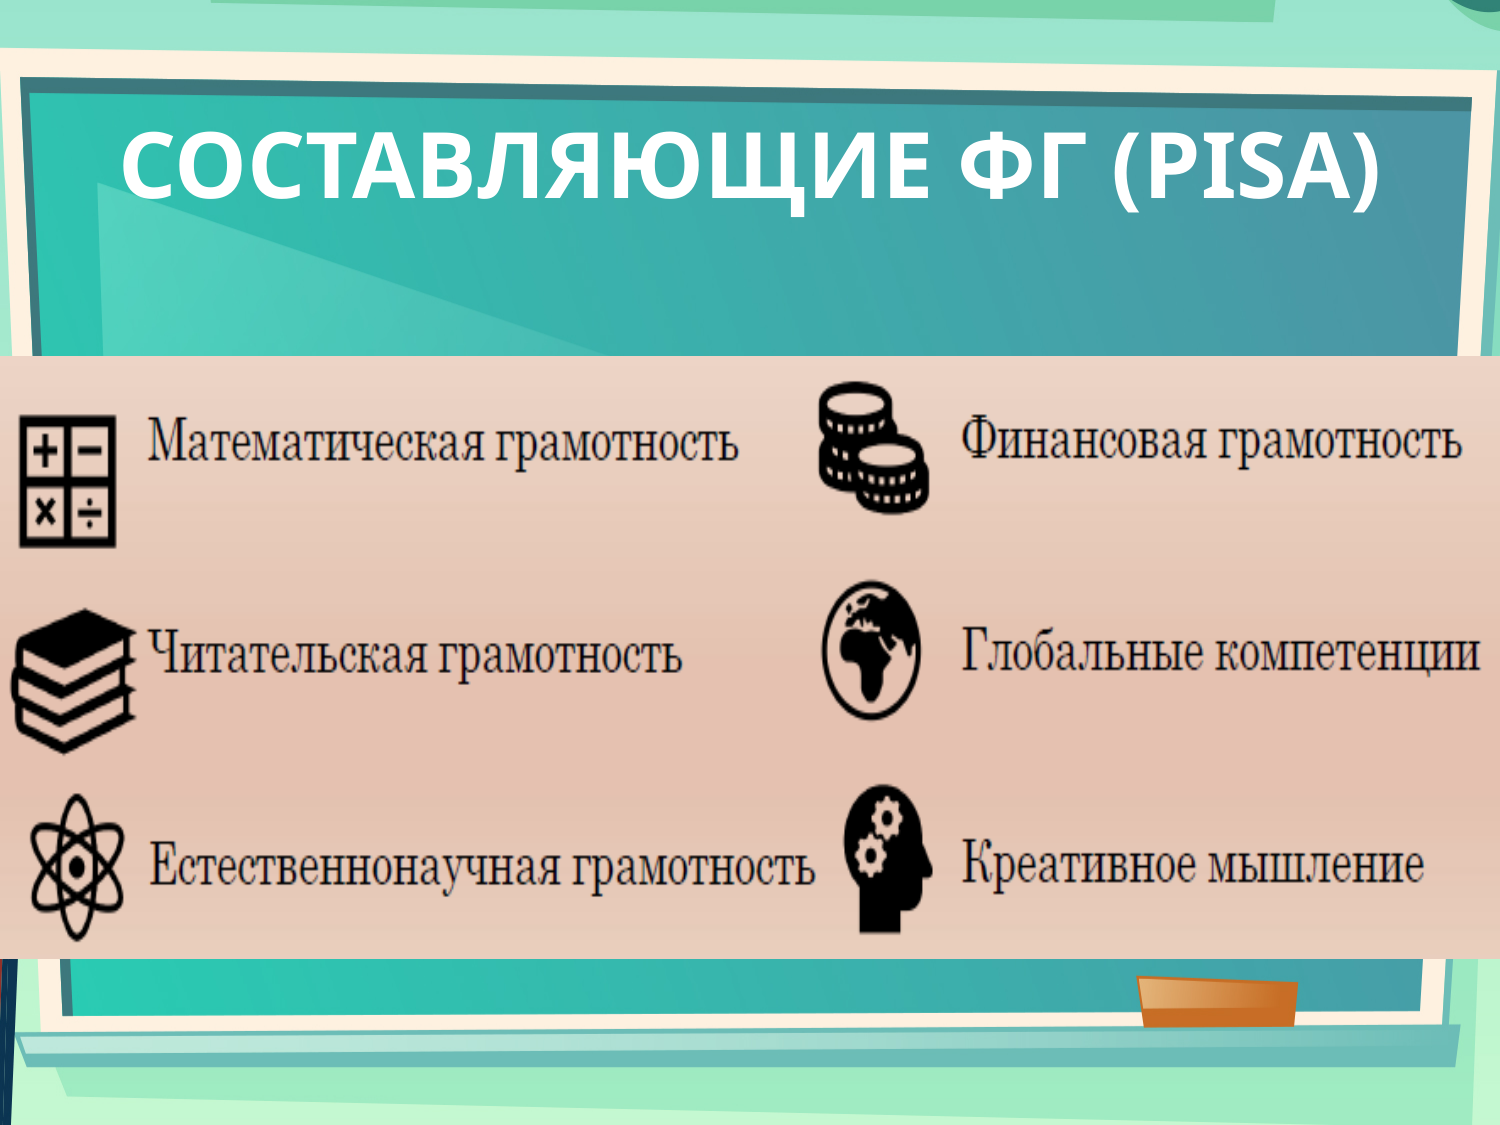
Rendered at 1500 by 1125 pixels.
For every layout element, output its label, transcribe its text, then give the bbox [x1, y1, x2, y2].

picture [0, 0, 1500, 1125]
title СОСТАВЛЯЮЩИЕ ФГ (PISA) [103, 59, 1397, 278]
